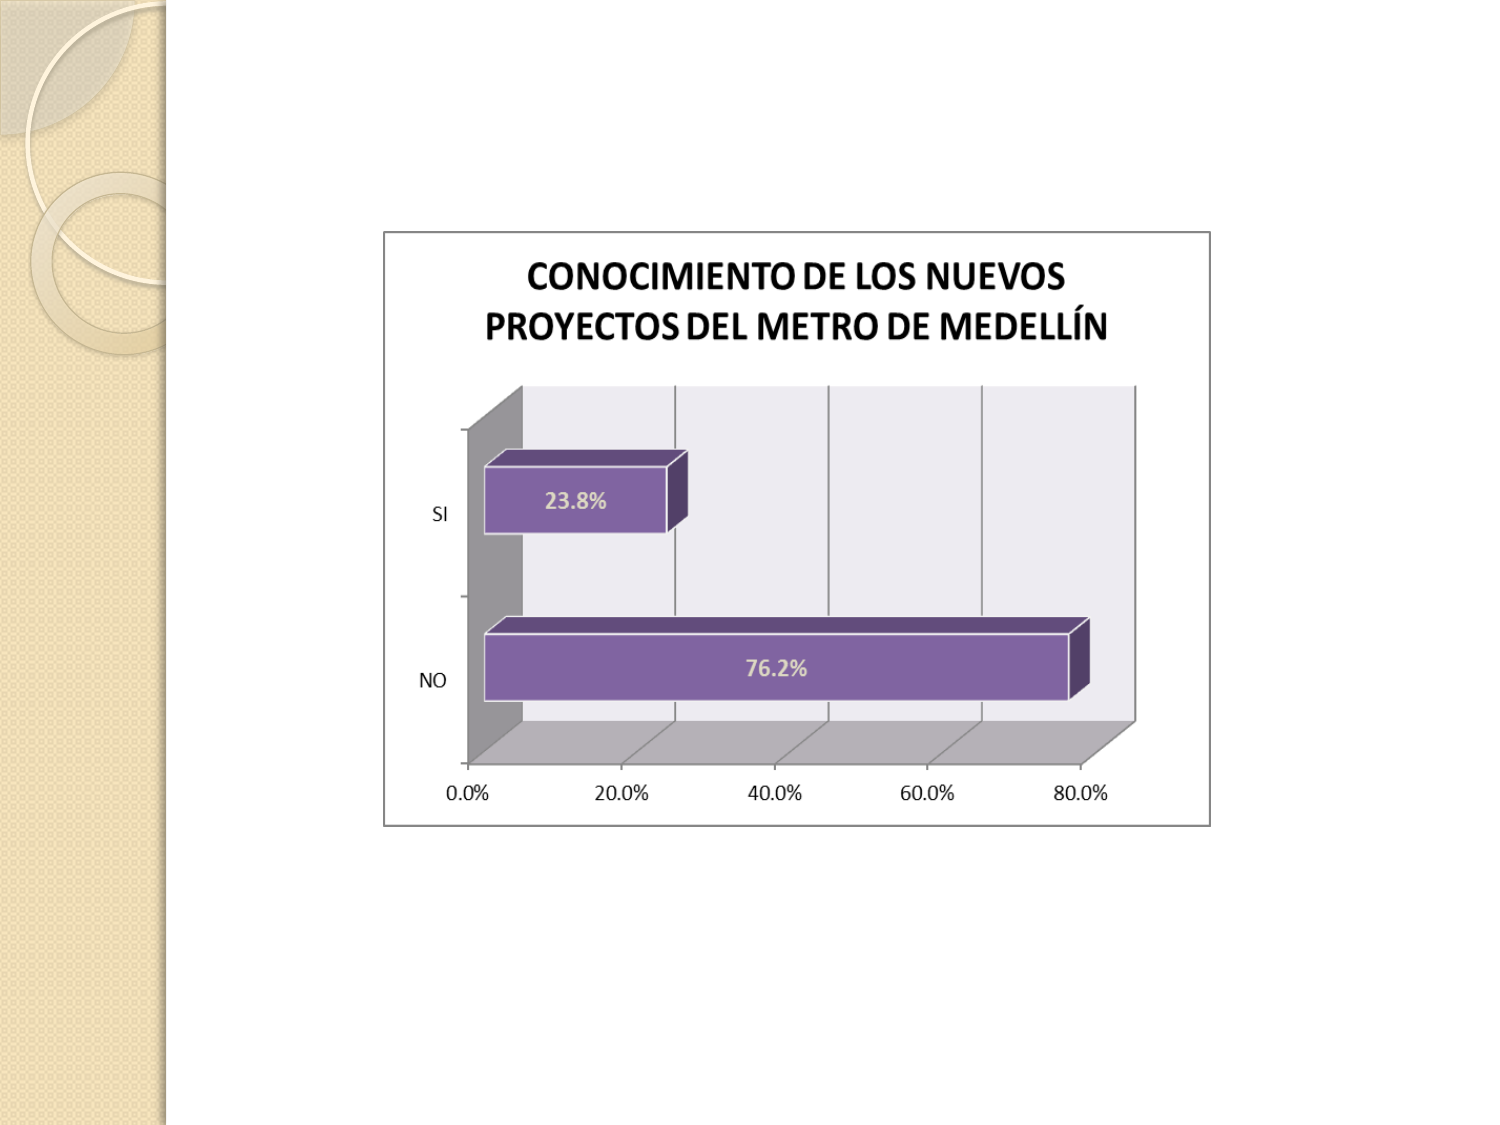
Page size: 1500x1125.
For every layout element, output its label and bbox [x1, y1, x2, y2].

picture [383, 231, 1211, 828]
